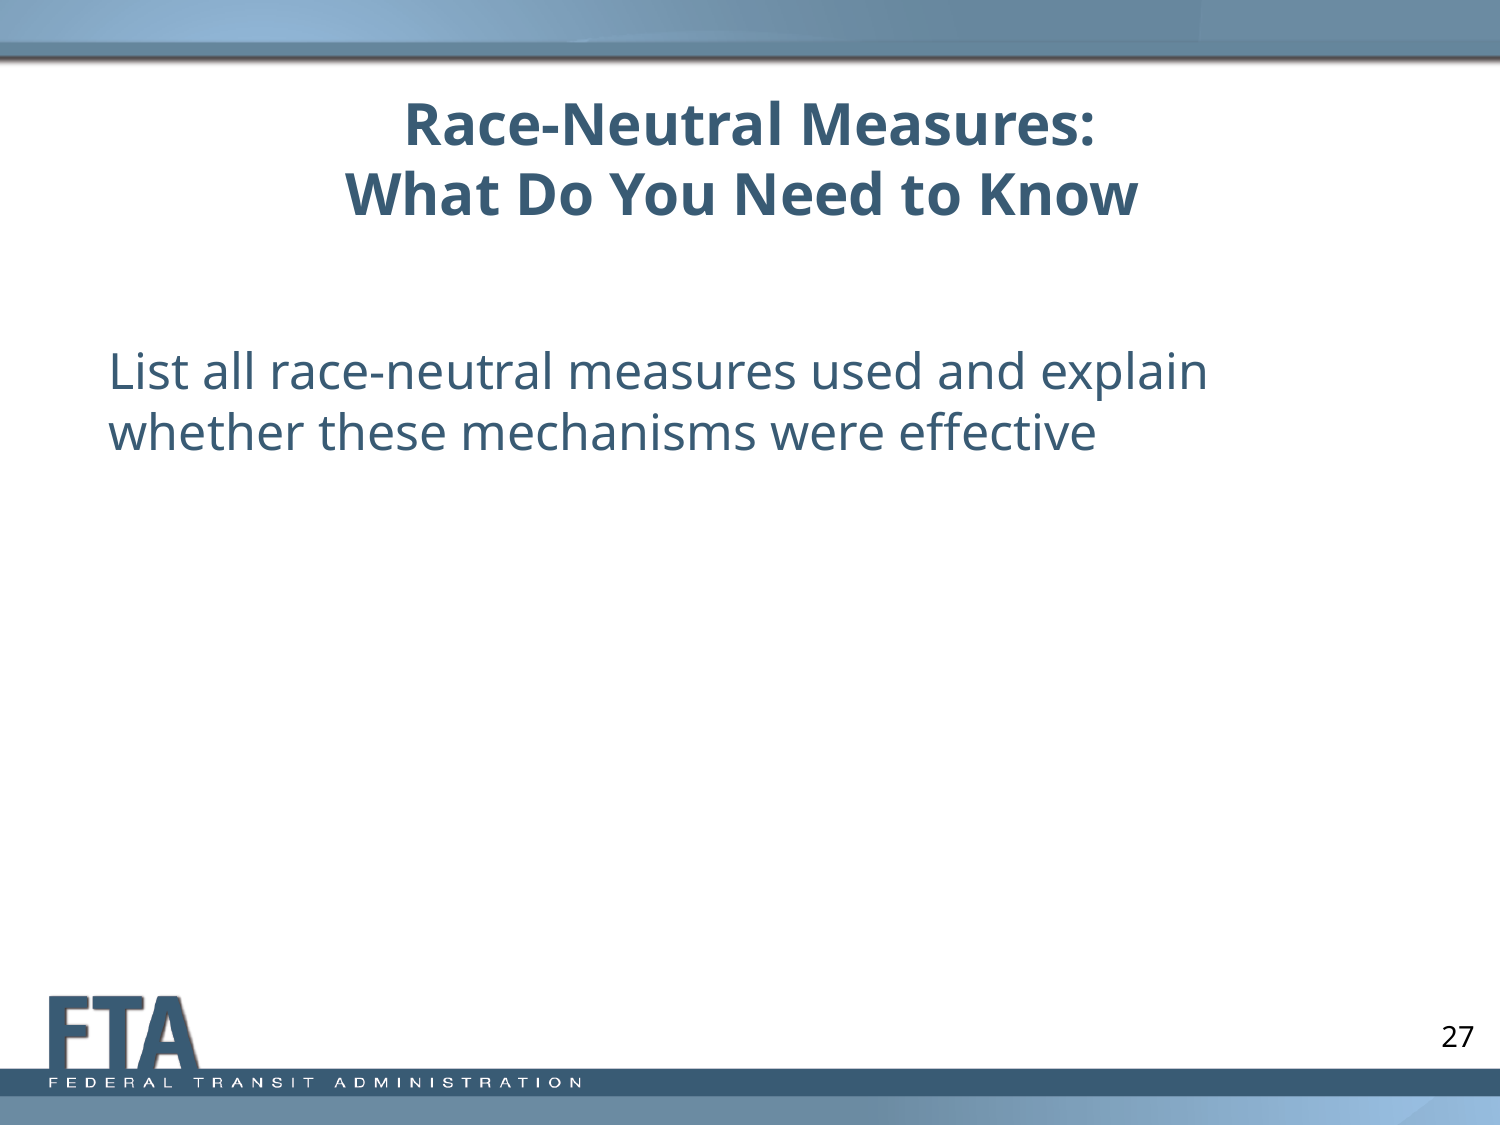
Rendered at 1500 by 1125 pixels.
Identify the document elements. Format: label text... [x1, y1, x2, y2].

list List all race-neutral measures used and explain whether these mechanisms were effective [74, 262, 1426, 1006]
title Race-Neutral Measures: What Do You Need to Know [74, 71, 1426, 233]
picture [0, 0, 1500, 75]
picture [0, 992, 1500, 1125]
